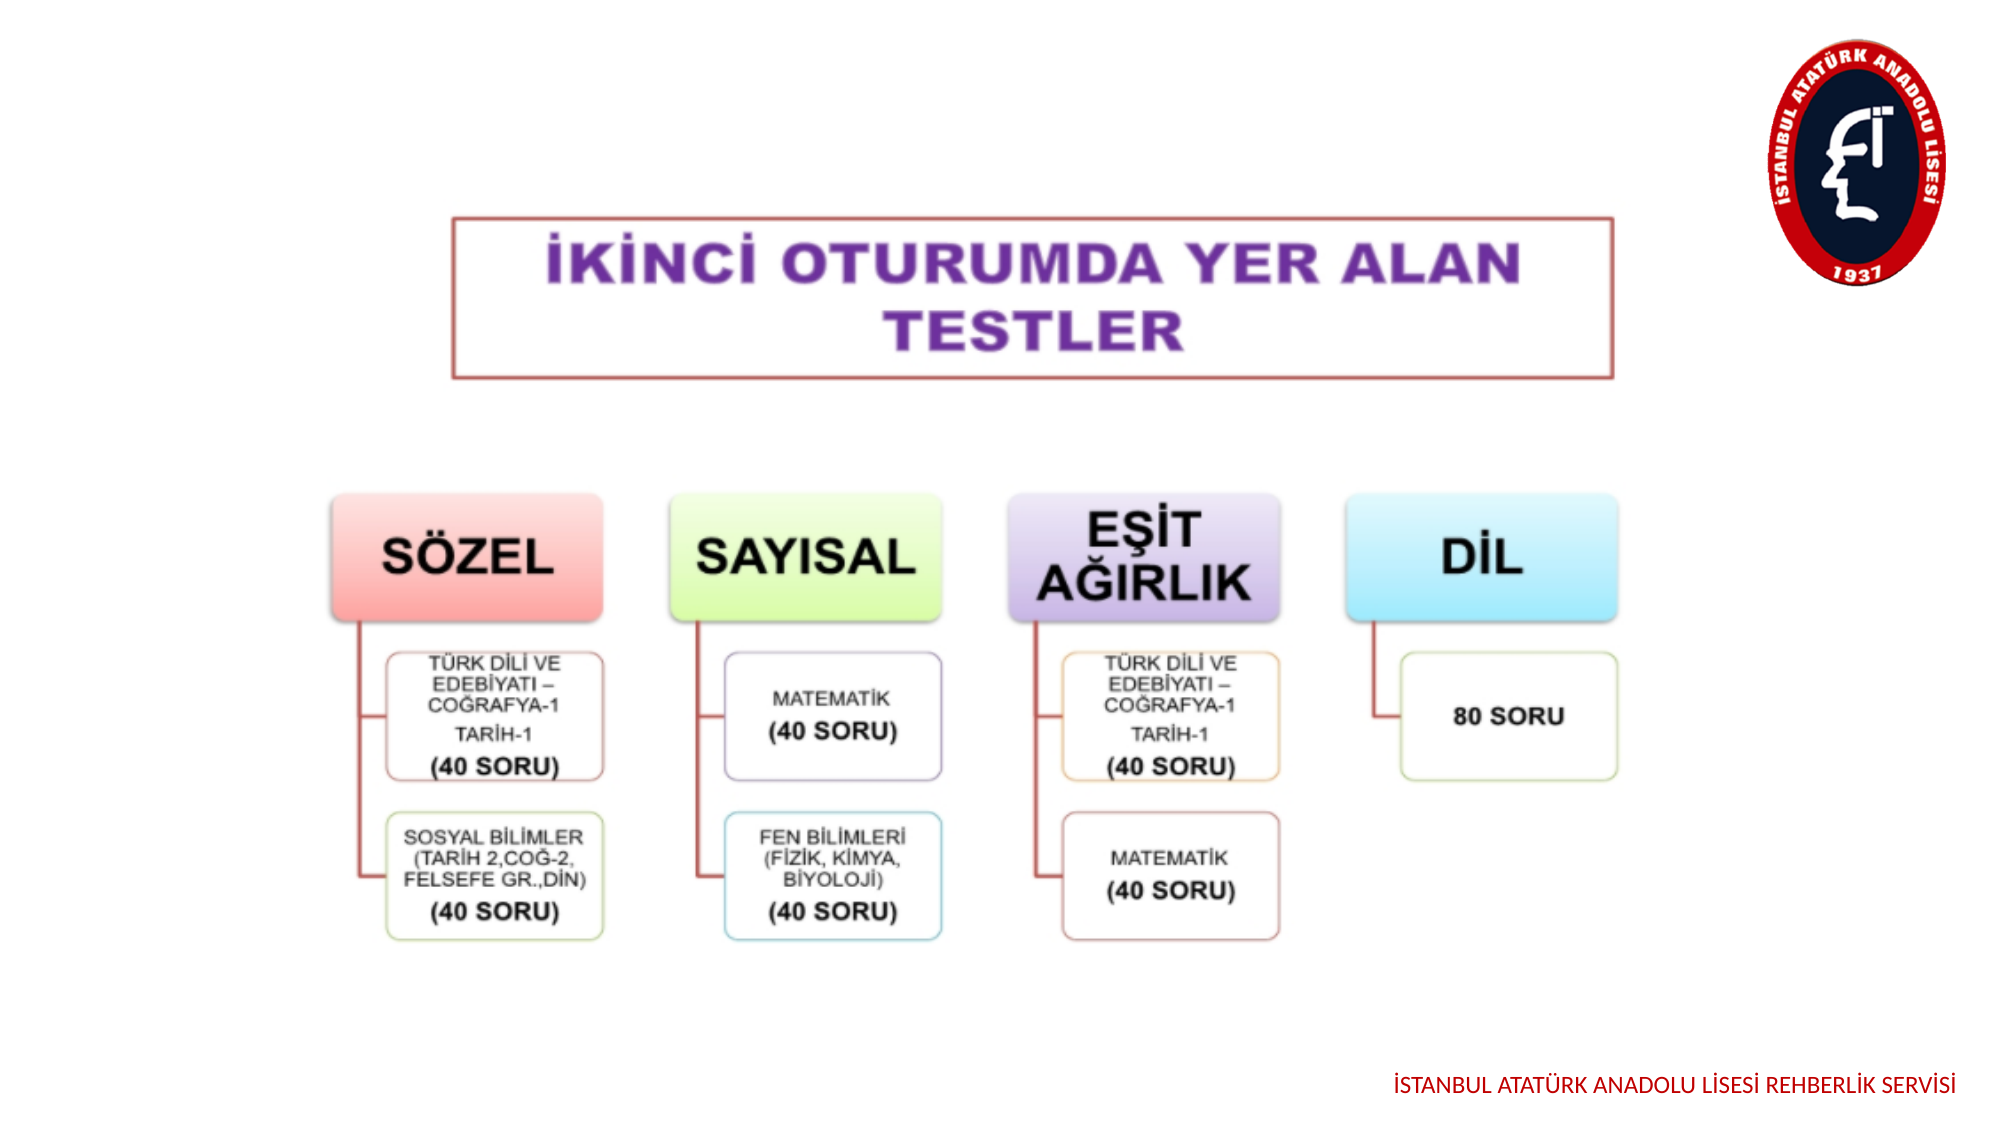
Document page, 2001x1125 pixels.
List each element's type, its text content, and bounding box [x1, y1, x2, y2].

picture [295, 160, 1670, 1021]
picture [1767, 38, 1946, 287]
text_box İSTANBUL ATATÜRK ANADOLU LİSESİ REHBERLİK SERVİSİ [1378, 1061, 1973, 1107]
